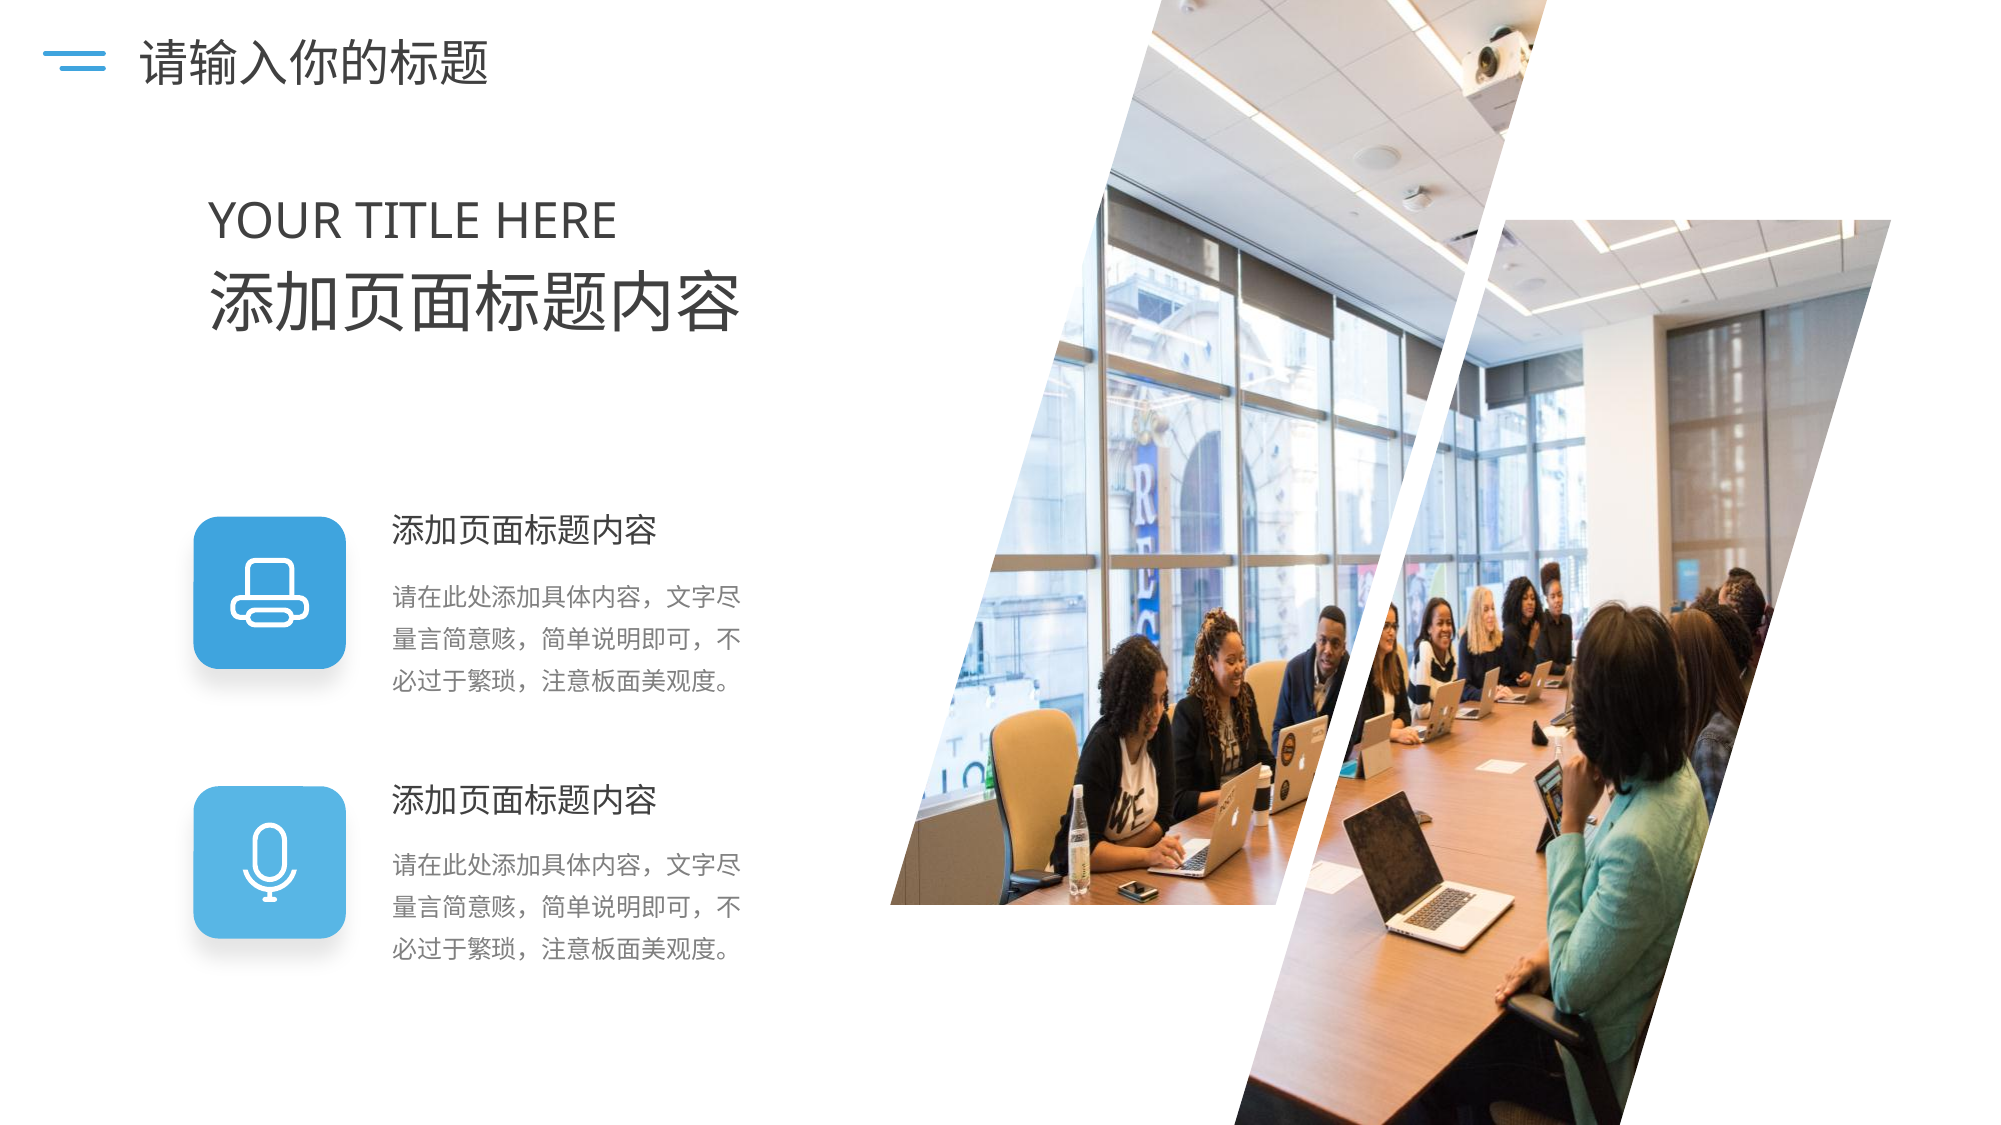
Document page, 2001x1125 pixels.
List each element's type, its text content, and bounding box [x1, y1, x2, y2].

text_box 添加页面标题内容 [377, 772, 673, 827]
text_box YOUR TITLE HERE [193, 180, 716, 253]
text_box [192, 515, 347, 671]
text_box [252, 822, 288, 883]
text_box [192, 785, 347, 940]
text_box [45, 53, 104, 69]
text_box [890, 0, 1547, 905]
text_box 请在此处添加具体内容，文字尽量言简意赅，简单说明即可，不必过于繁琐，注意板面美观度。 [377, 562, 782, 703]
text_box 请在此处添加具体内容，文字尽量言简意赅，简单说明即可，不必过于繁琐，注意板面美观度。 [377, 830, 782, 971]
text_box 添加页面标题内容 [193, 252, 757, 347]
text_box [1234, 219, 1892, 1125]
text_box 添加页面标题内容 [377, 502, 673, 557]
text_box [242, 869, 297, 902]
text_box [230, 557, 310, 628]
text_box 请输入你的标题 [124, 24, 660, 99]
